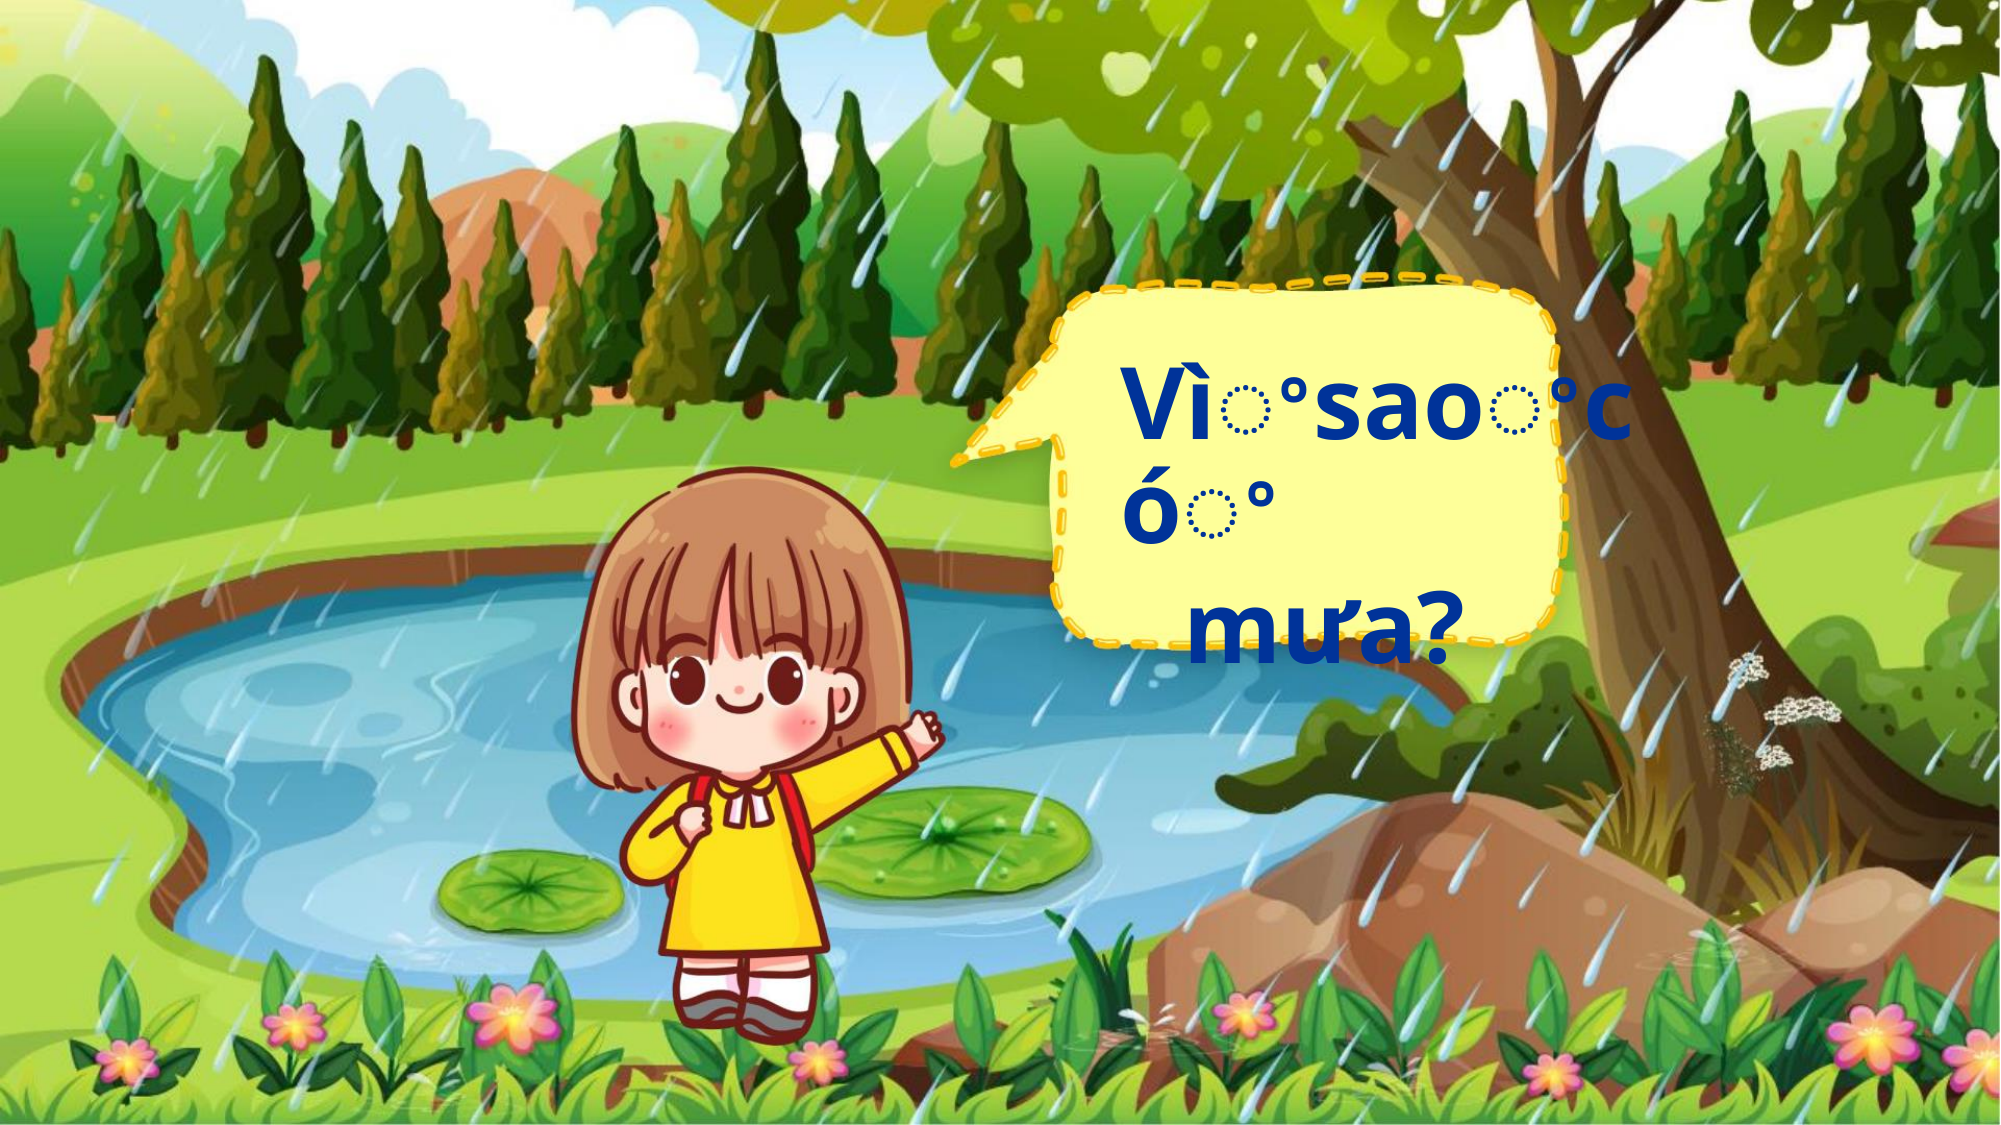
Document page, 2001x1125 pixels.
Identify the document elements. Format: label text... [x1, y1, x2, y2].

text_box Vìꢀsaoꢀcóꢀ mưa? [1120, 354, 1661, 684]
text_box [0, 0, 2000, 1125]
